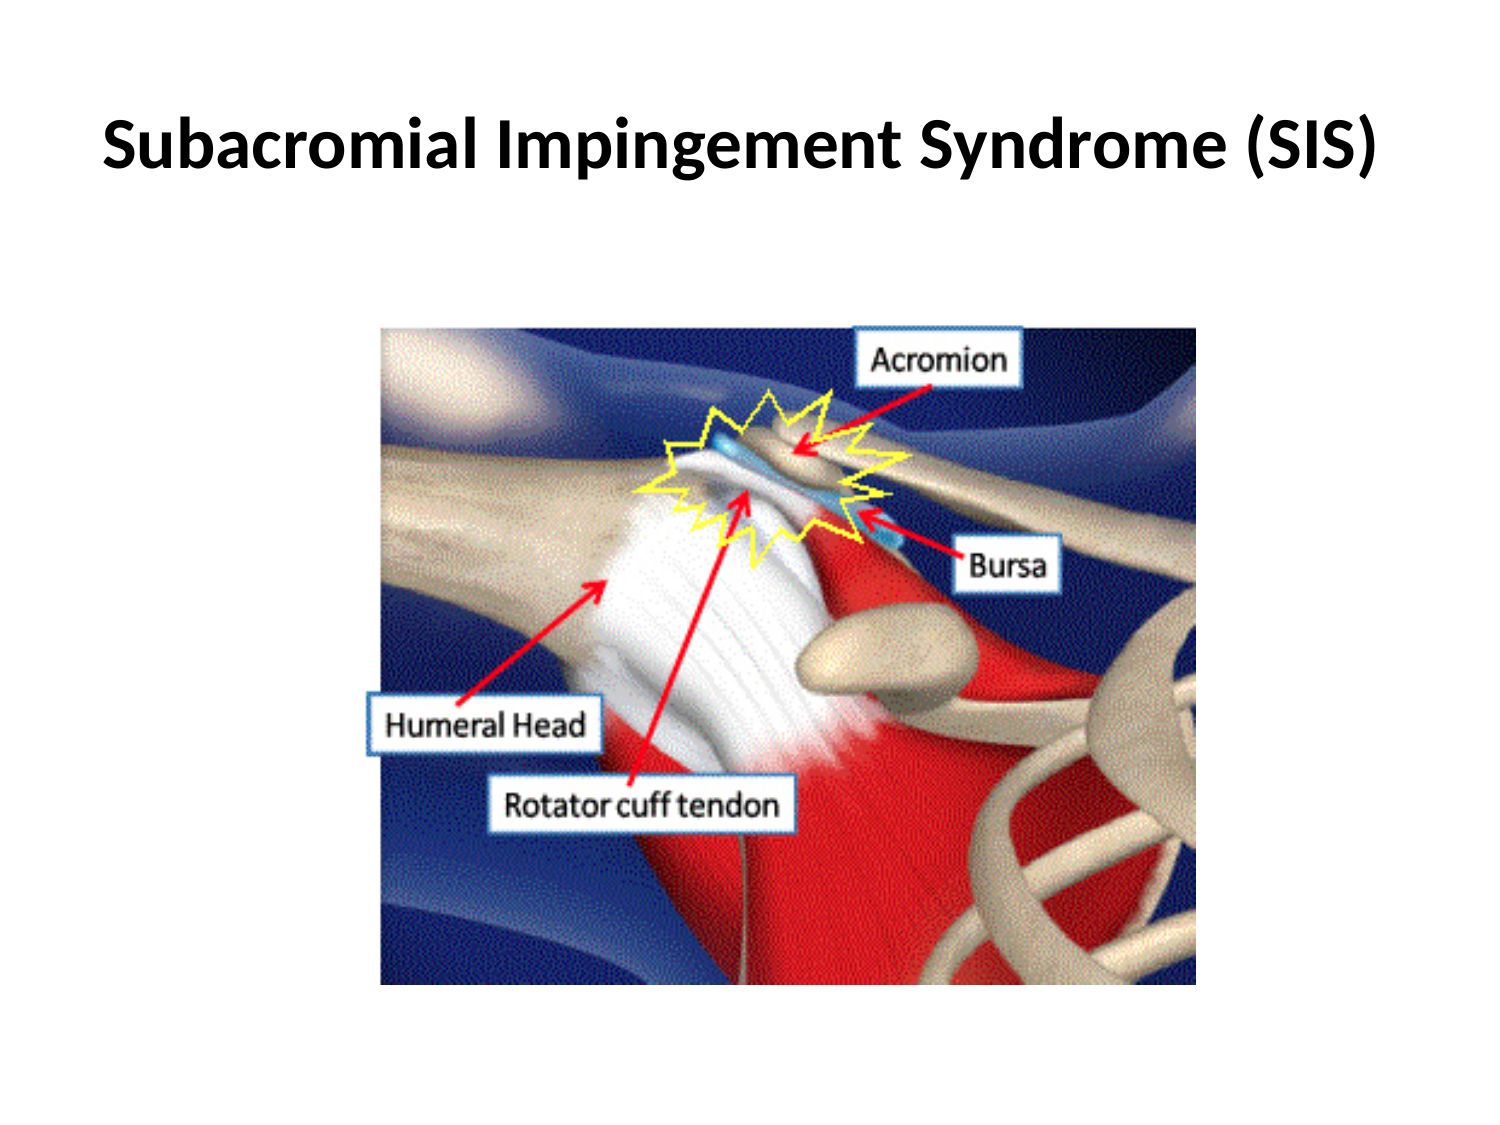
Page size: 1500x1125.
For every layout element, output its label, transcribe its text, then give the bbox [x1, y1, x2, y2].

title Subacromial Impingement Syndrome (SIS) [75, 45, 1425, 233]
picture [362, 324, 1196, 985]
